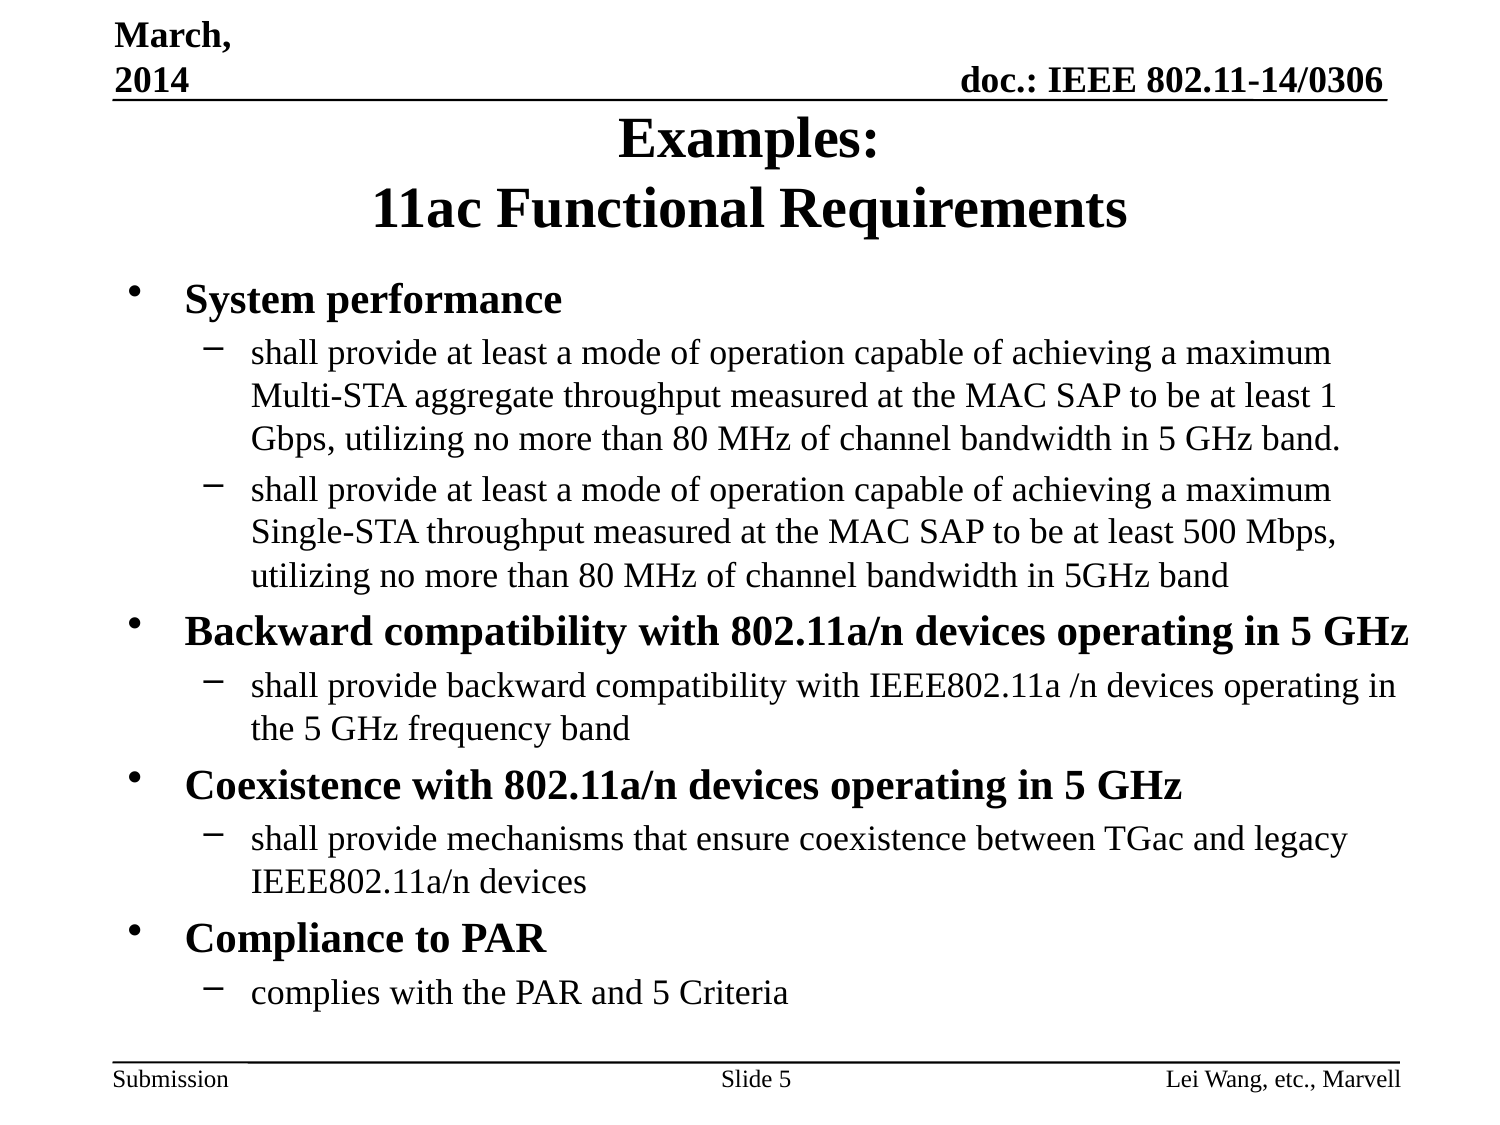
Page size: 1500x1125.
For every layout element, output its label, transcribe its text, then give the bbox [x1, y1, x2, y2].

slide_number Slide 5 [712, 1061, 800, 1093]
title Examples: 11ac Functional Requirements [112, 99, 1388, 238]
list System performance shall provide at least a mode of operation capable of achieving a maximum Multi-STA aggregate throughput measured at the MAC SAP to be at least 1 Gbps, utilizing no more than 80 MHz of channel bandwidth in 5 GHz band. shall provide at least a mode of operation capable of achieving a maximum Single-STA throughput measured at the MAC SAP to be at least 500 Mbps, utilizing no more than 80 MHz of channel bandwidth in 5GHz band Backward compatibility with 802.11a/n devices operating in 5 GHz shall provide backward compatibility with IEEE802.11a /n devices operating in the 5 GHz frequency band Coexistence with 802.11a/n devices operating in 5 GHz shall provide mechanisms that ensure coexistence between TGac and legacy IEEE802.11a/n devices Compliance to PAR complies with the PAR and 5 Criteria [112, 262, 1426, 1051]
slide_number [114, 54, 309, 101]
footer Lei Wang, etc., Marvell [1161, 1061, 1402, 1093]
